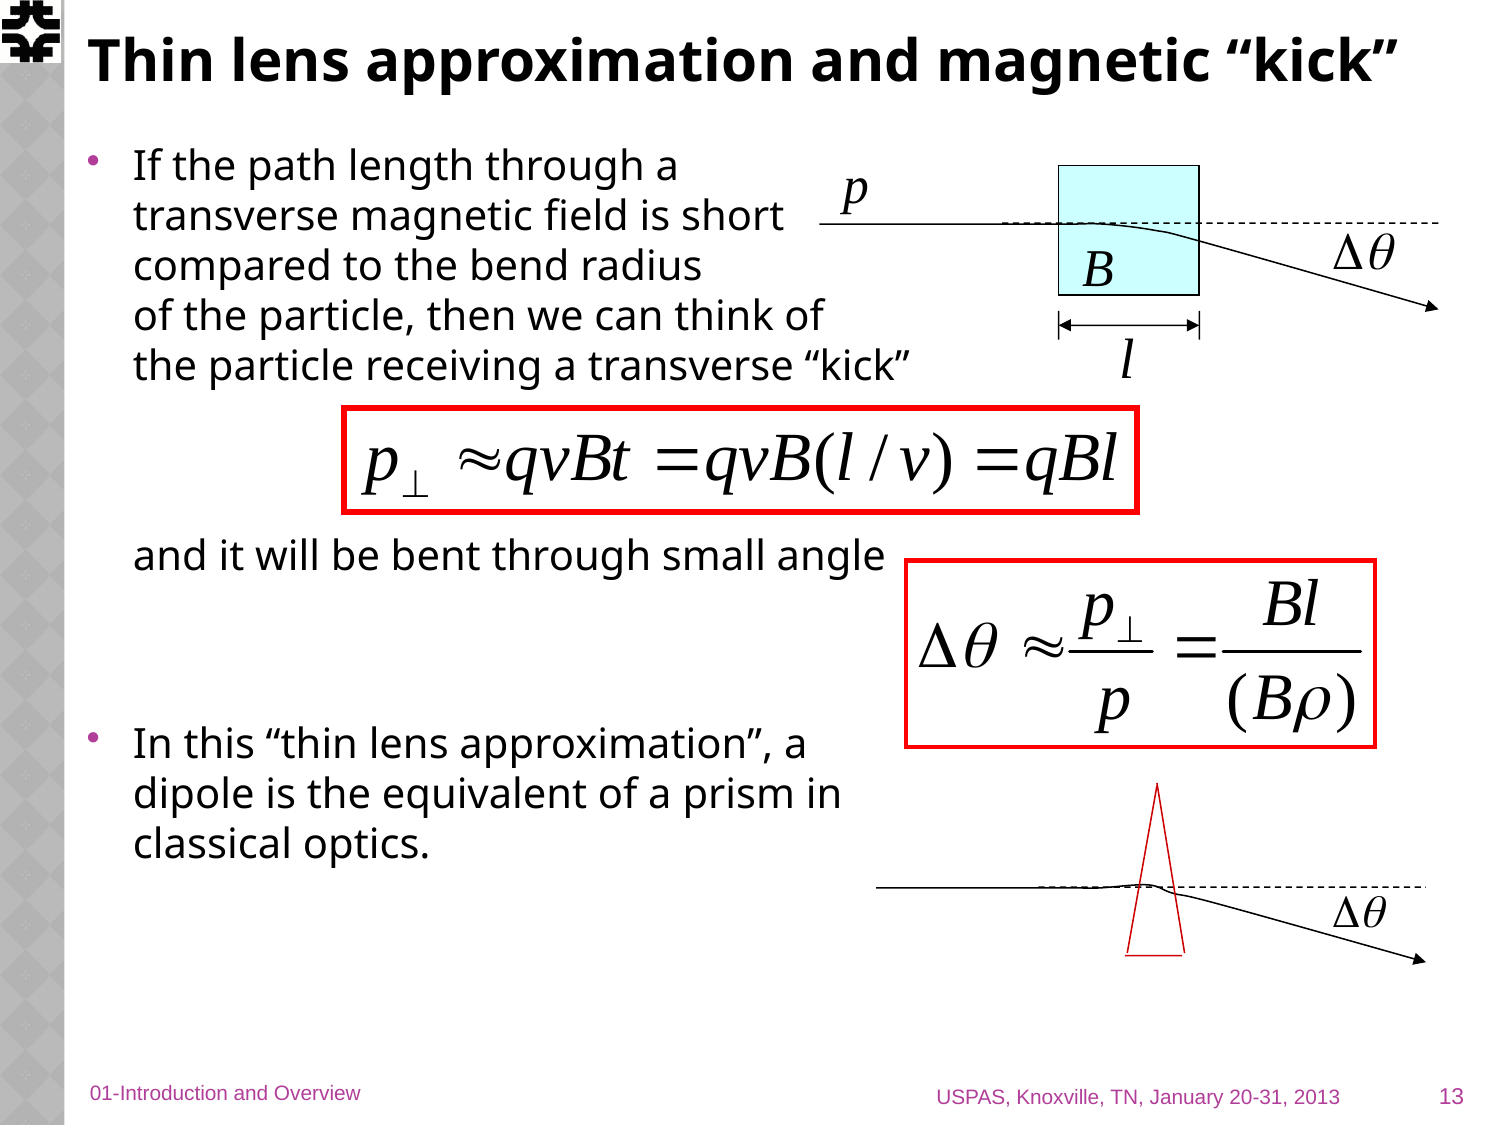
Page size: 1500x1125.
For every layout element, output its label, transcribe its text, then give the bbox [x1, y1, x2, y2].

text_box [907, 561, 1374, 746]
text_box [875, 782, 1427, 963]
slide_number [827, 1077, 1355, 1110]
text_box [818, 165, 1439, 393]
slide_number 13 [1367, 1071, 1465, 1110]
text_box Biased ferrite frequency tuner [0, 0, 65, 1125]
footer 01-Introduction and Overview [75, 1075, 709, 1105]
list If the path length through a transverse magnetic field is short compared to the bend radius of the particle, then we can think of the particle receiving a transverse “kick” and it will be bent through small angle In this “thin lens approximation”, a dipole is the equivalent of a prism in classical optics. [72, 131, 1444, 406]
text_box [346, 410, 1135, 510]
title Thin lens approximation and magnetic “kick” [80, 20, 1436, 93]
picture [0, 0, 61, 63]
